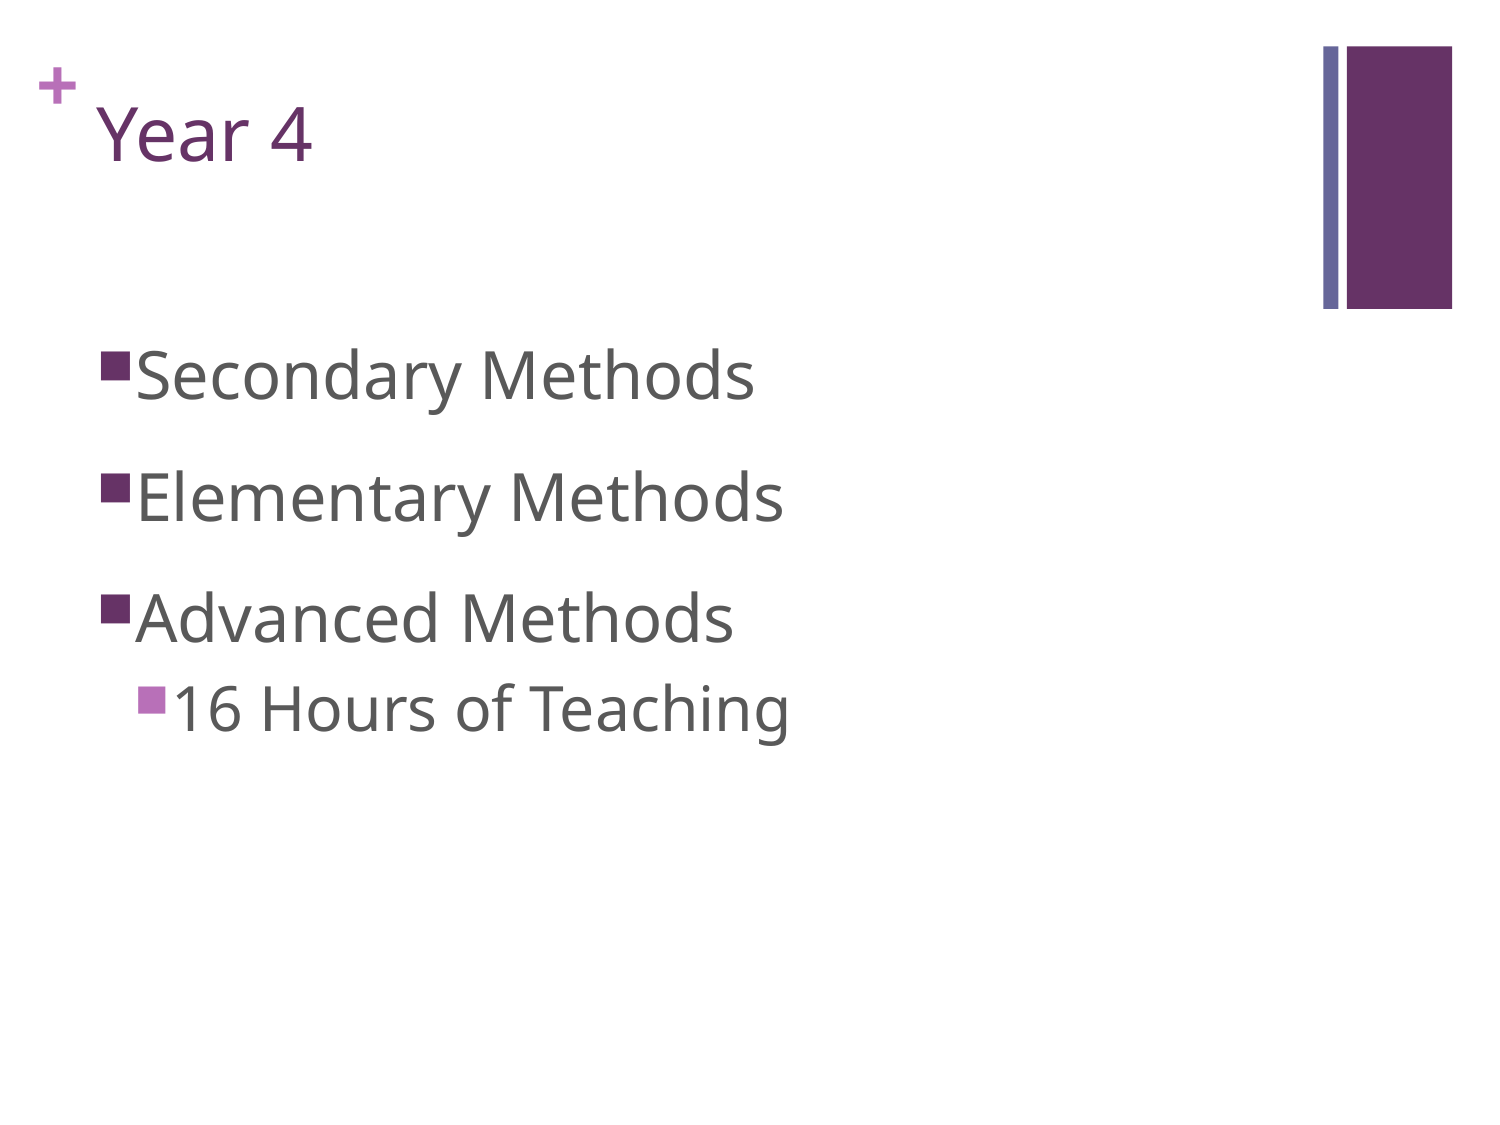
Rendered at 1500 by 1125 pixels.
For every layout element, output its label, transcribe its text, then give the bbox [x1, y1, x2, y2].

list Secondary Methods Elementary Methods Advanced Methods 16 Hours of Teaching [81, 324, 1322, 1005]
title Year 4 [81, 79, 1322, 263]
